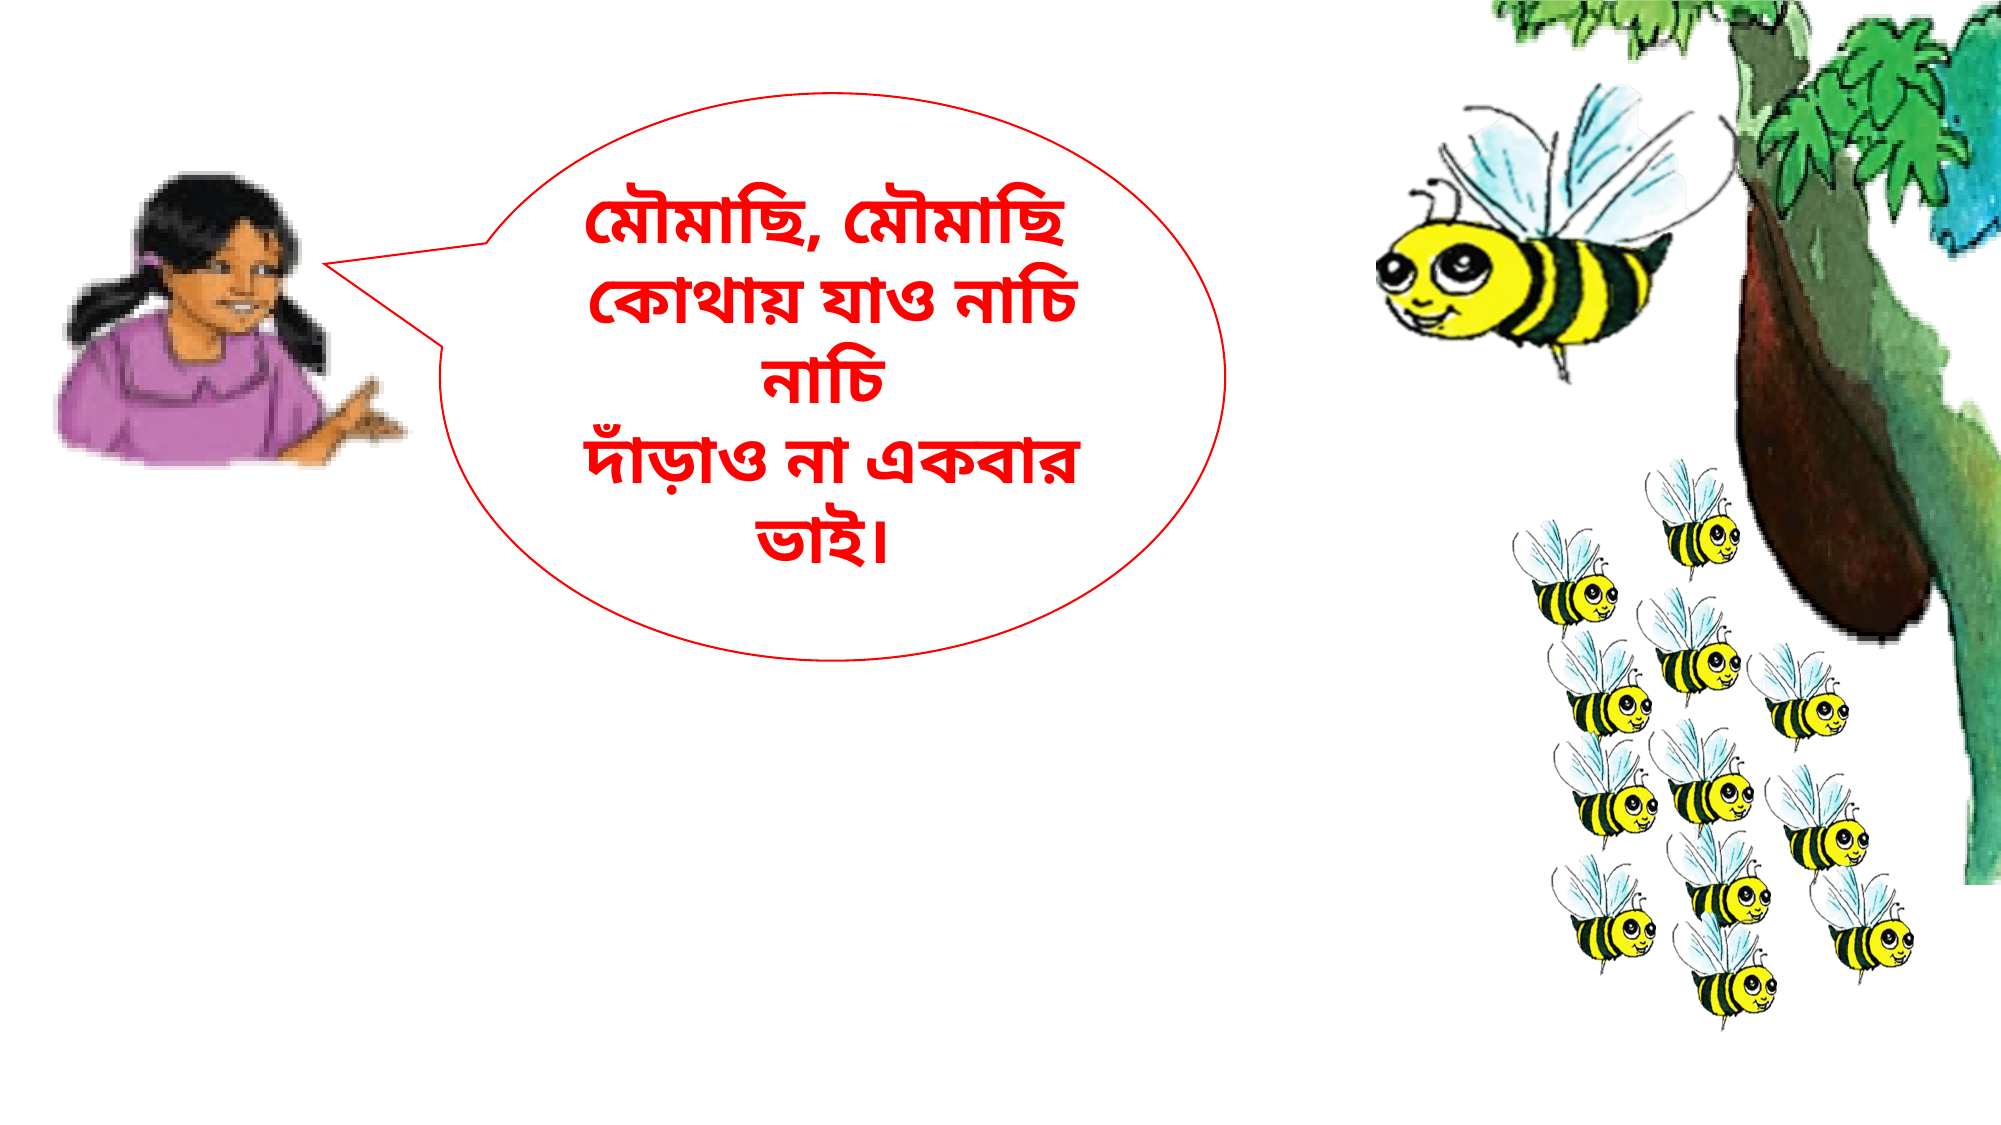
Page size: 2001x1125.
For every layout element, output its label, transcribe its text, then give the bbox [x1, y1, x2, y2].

picture [1376, 0, 2001, 1034]
picture [10, 158, 418, 560]
text_box মৌমাছি, মৌমাছি কোথায় যাও নাচি নাচি দাঁড়াও না একবার ভাই। [418, 92, 1227, 662]
